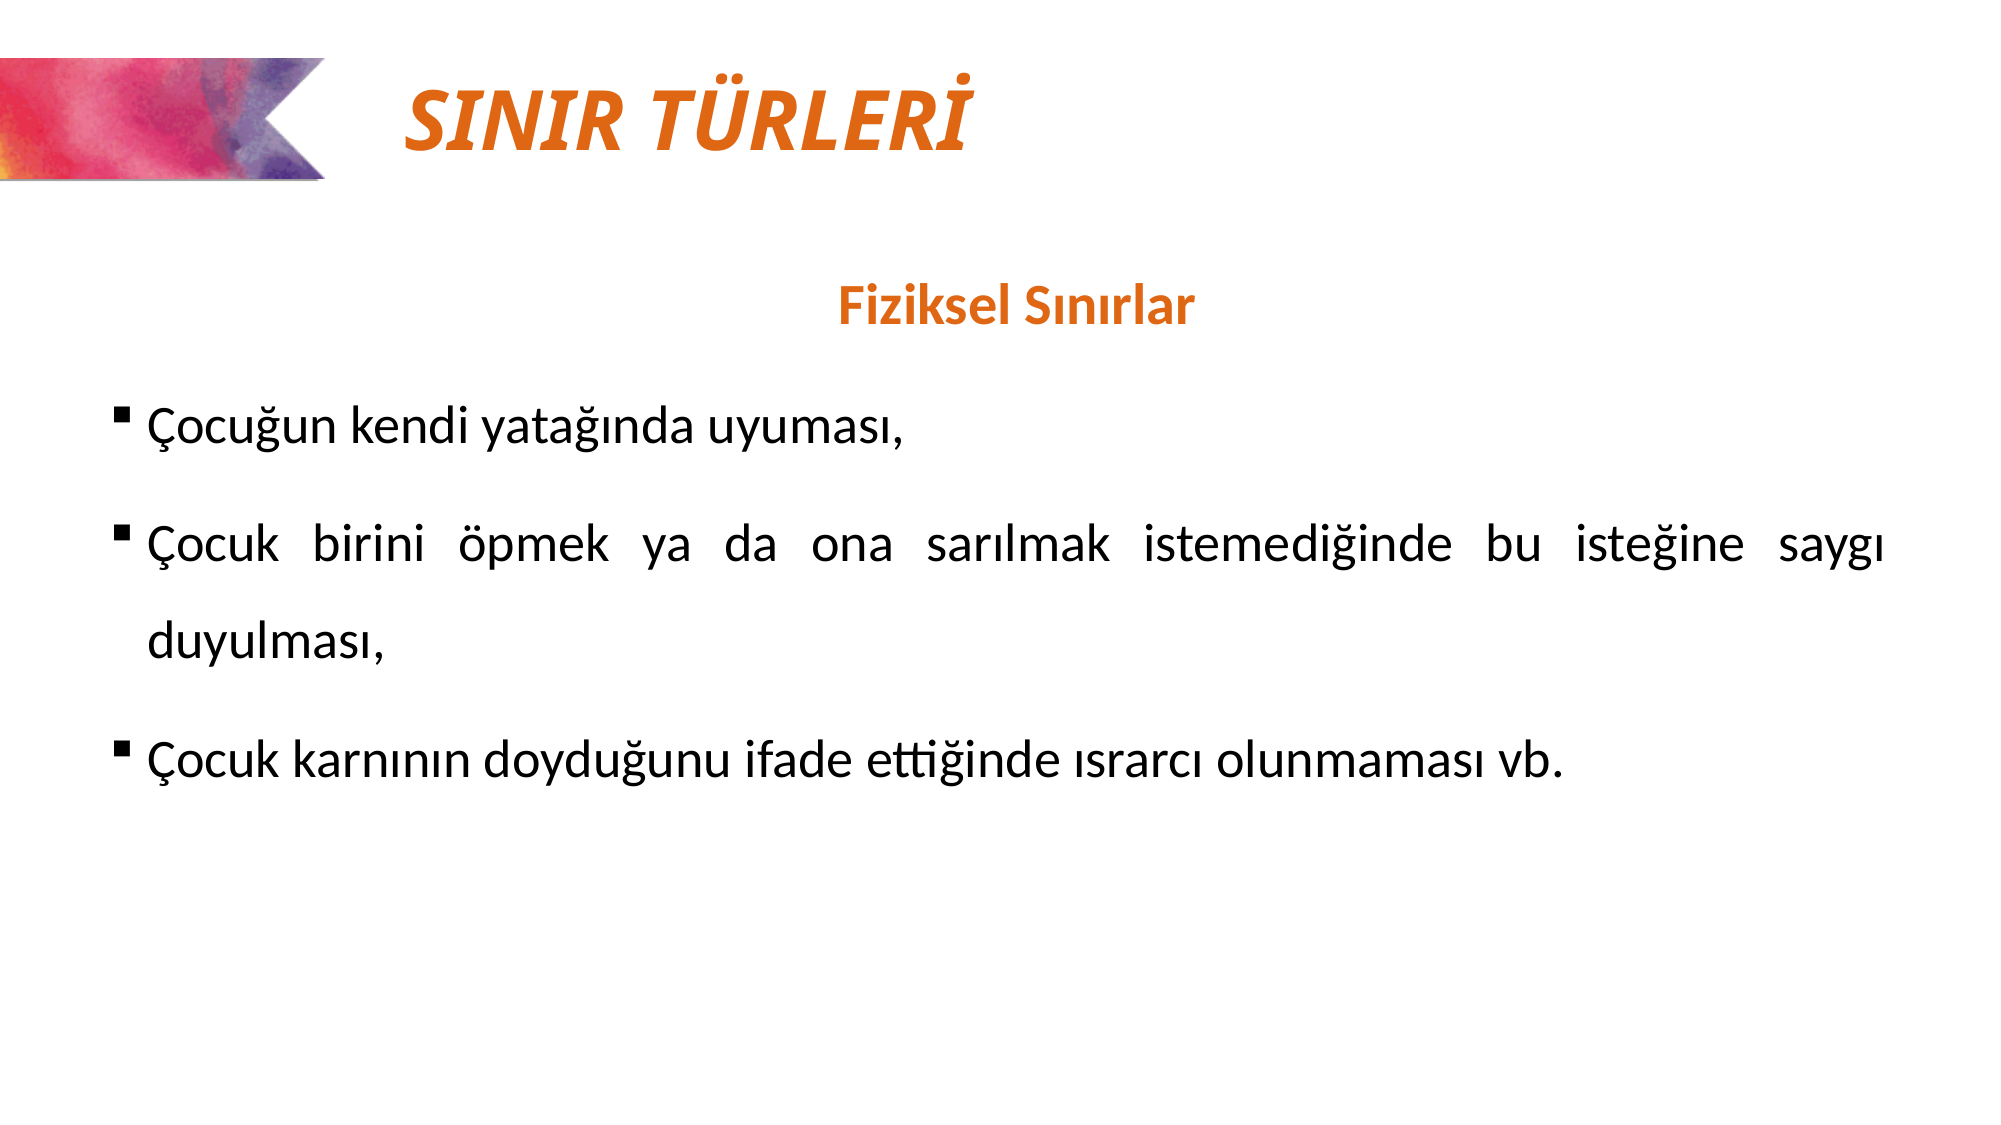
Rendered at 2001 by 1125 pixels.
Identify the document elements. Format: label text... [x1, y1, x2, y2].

text_box [61, 228, 1923, 1055]
picture [0, 58, 326, 179]
list Fiziksel Sınırlar Çocuğun kendi yatağında uyuması, Çocuk birini öpmek ya da ona sarılmak istemediğinde bu isteğine saygı duyulması, Çocuk karnının doyduğunu ifade ettiğinde ısrarcı olunmaması vb. [94, 223, 1904, 938]
text_box SINIR TÜRLERİ [367, 71, 1715, 223]
